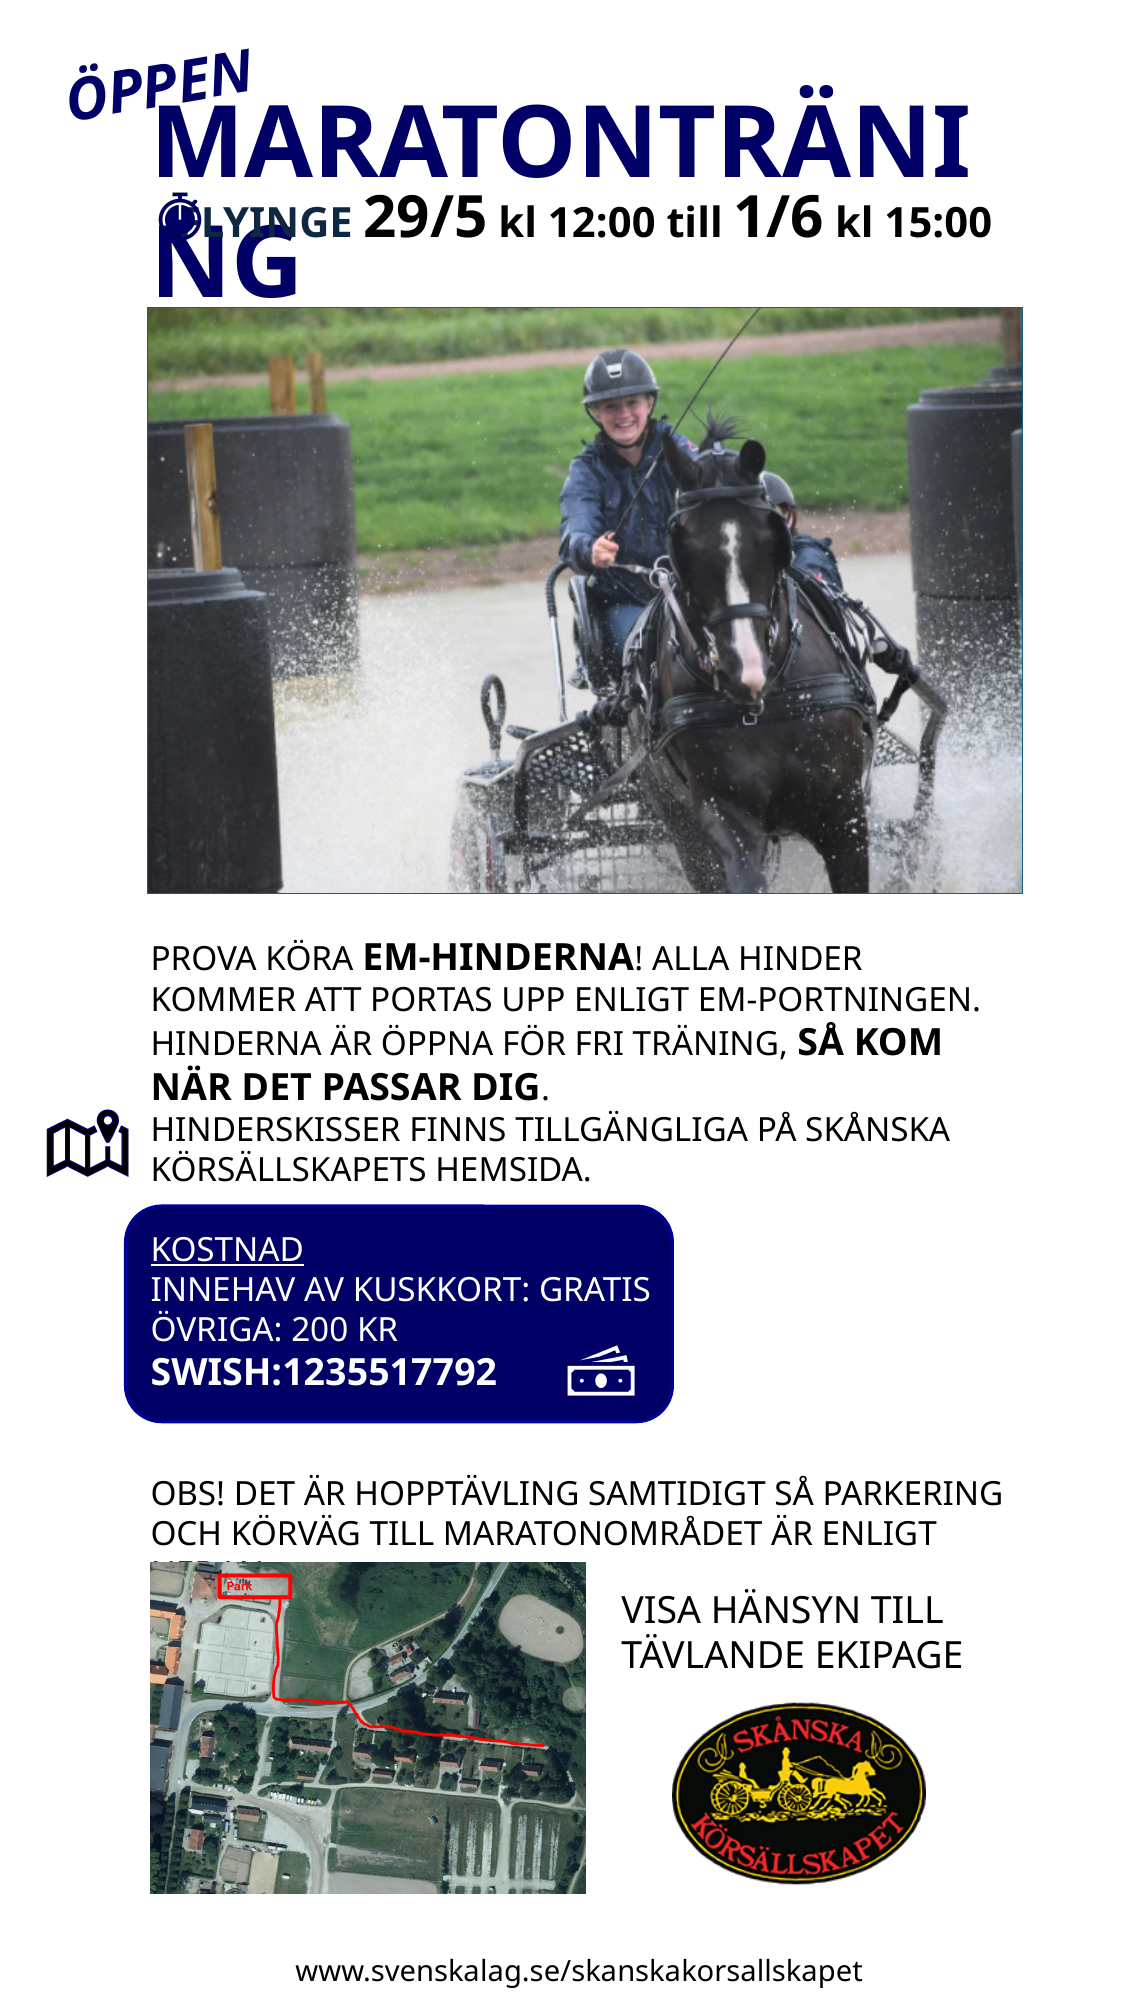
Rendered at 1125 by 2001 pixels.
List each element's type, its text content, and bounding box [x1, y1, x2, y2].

text_box PROVA KÖRA EM-HINDERNA! ALLA HINDER KOMMER ATT PORTAS UPP ENLIGT EM-PORTNINGEN. HINDERNA ÄR ÖPPNA FÖR FRI TRÄNING, SÅ KOM NÄR DET PASSAR DIG. HINDERSKISSER FINNS TILLGÄNGLIGA PÅ SKÅNSKA KÖRSÄLLSKAPETS HEMSIDA. KOSTNAD INNEHAV AV KUSKKORT: GRATIS ÖVRIGA: 200 KR SWISH:1235517792 OBS! DET ÄR HOPPTÄVLING SAMTIDIGT SÅ PARKERING OCH KÖRVÄG TILL MARATONOMRÅDET ÄR ENLIGT NEDAN www.svenskalag.se/skanskakorsallskapet [135, 925, 1023, 1995]
picture [147, 306, 1024, 895]
picture [564, 1334, 638, 1408]
picture [150, 1561, 586, 1894]
text_box ÖPPEN [43, 0, 613, 144]
text_box FLYINGE 29/5 kl 12:00 till 1/6 kl 15:00 [135, 171, 1035, 257]
text_box [123, 1215, 135, 1413]
text_box VISA HÄNSYN TILL TÄVLANDE EKIPAGE [606, 1578, 1013, 1683]
picture [38, 1094, 137, 1192]
picture [150, 186, 211, 247]
text_box MARATONTRÄNING [135, 69, 1052, 325]
picture [671, 1656, 926, 1931]
